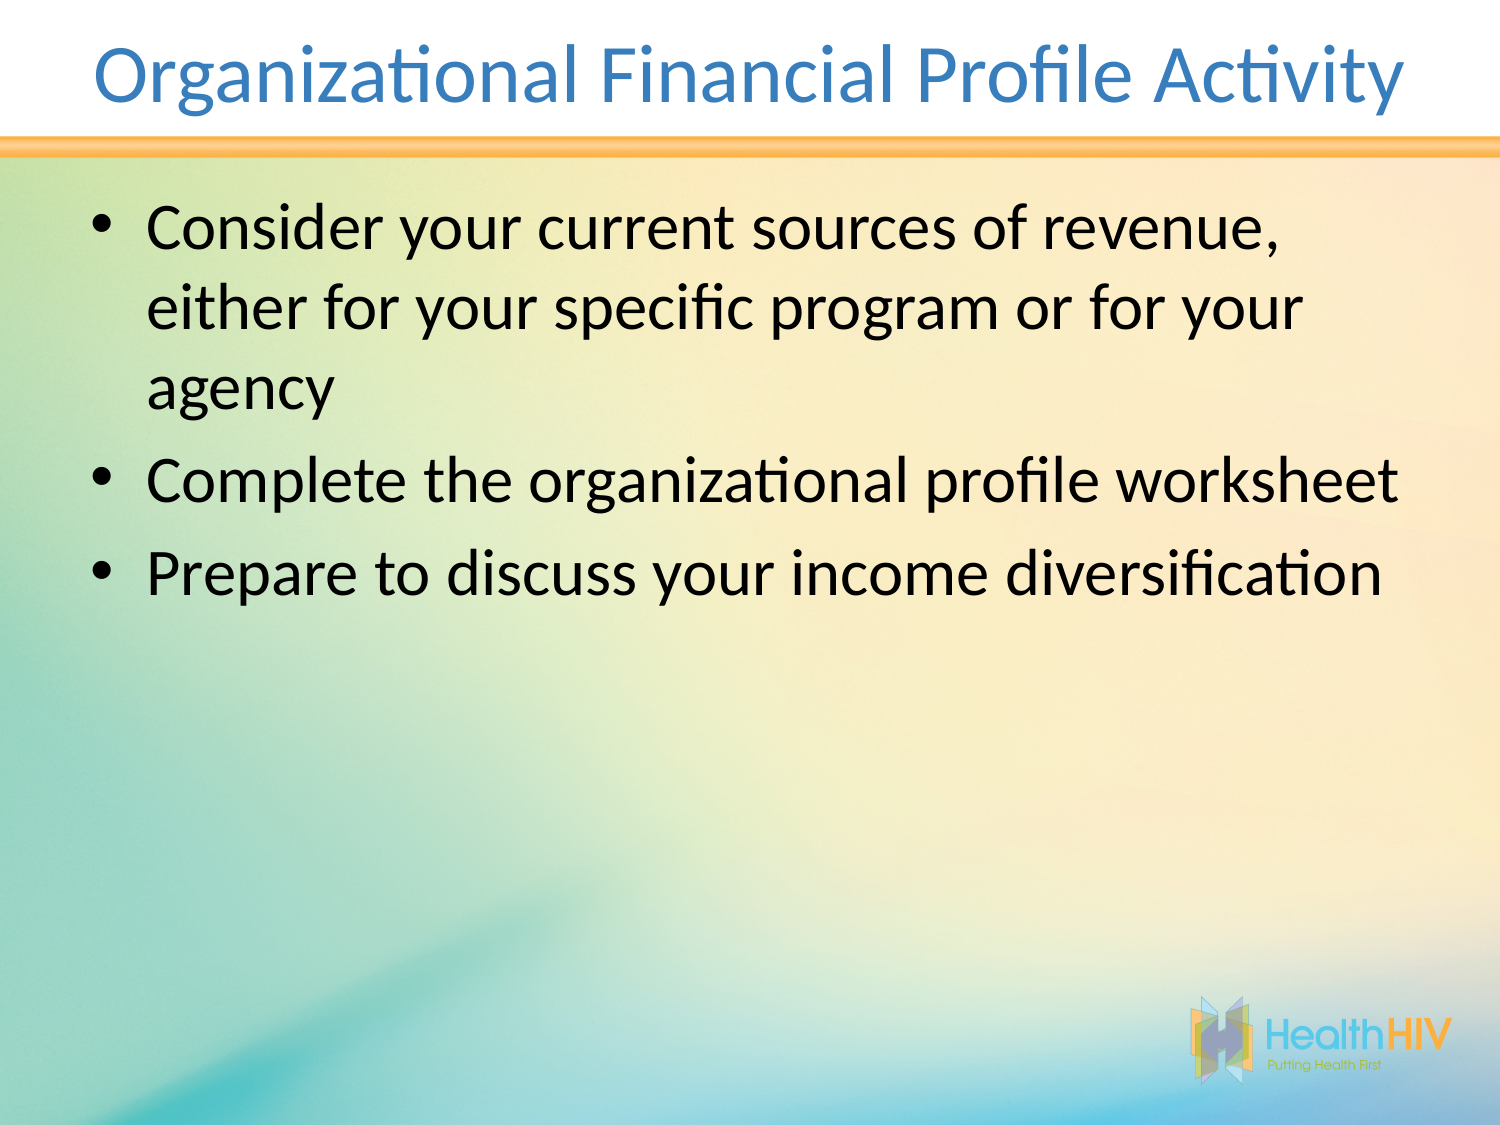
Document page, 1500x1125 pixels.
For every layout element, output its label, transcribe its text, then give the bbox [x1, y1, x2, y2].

picture [0, 0, 1500, 1125]
title Organizational Financial Profile Activity [74, 0, 1426, 138]
list Consider your current sources of revenue, either for your specific program or for your agency Complete the organizational profile worksheet Prepare to discuss your income diversification [74, 174, 1438, 1001]
